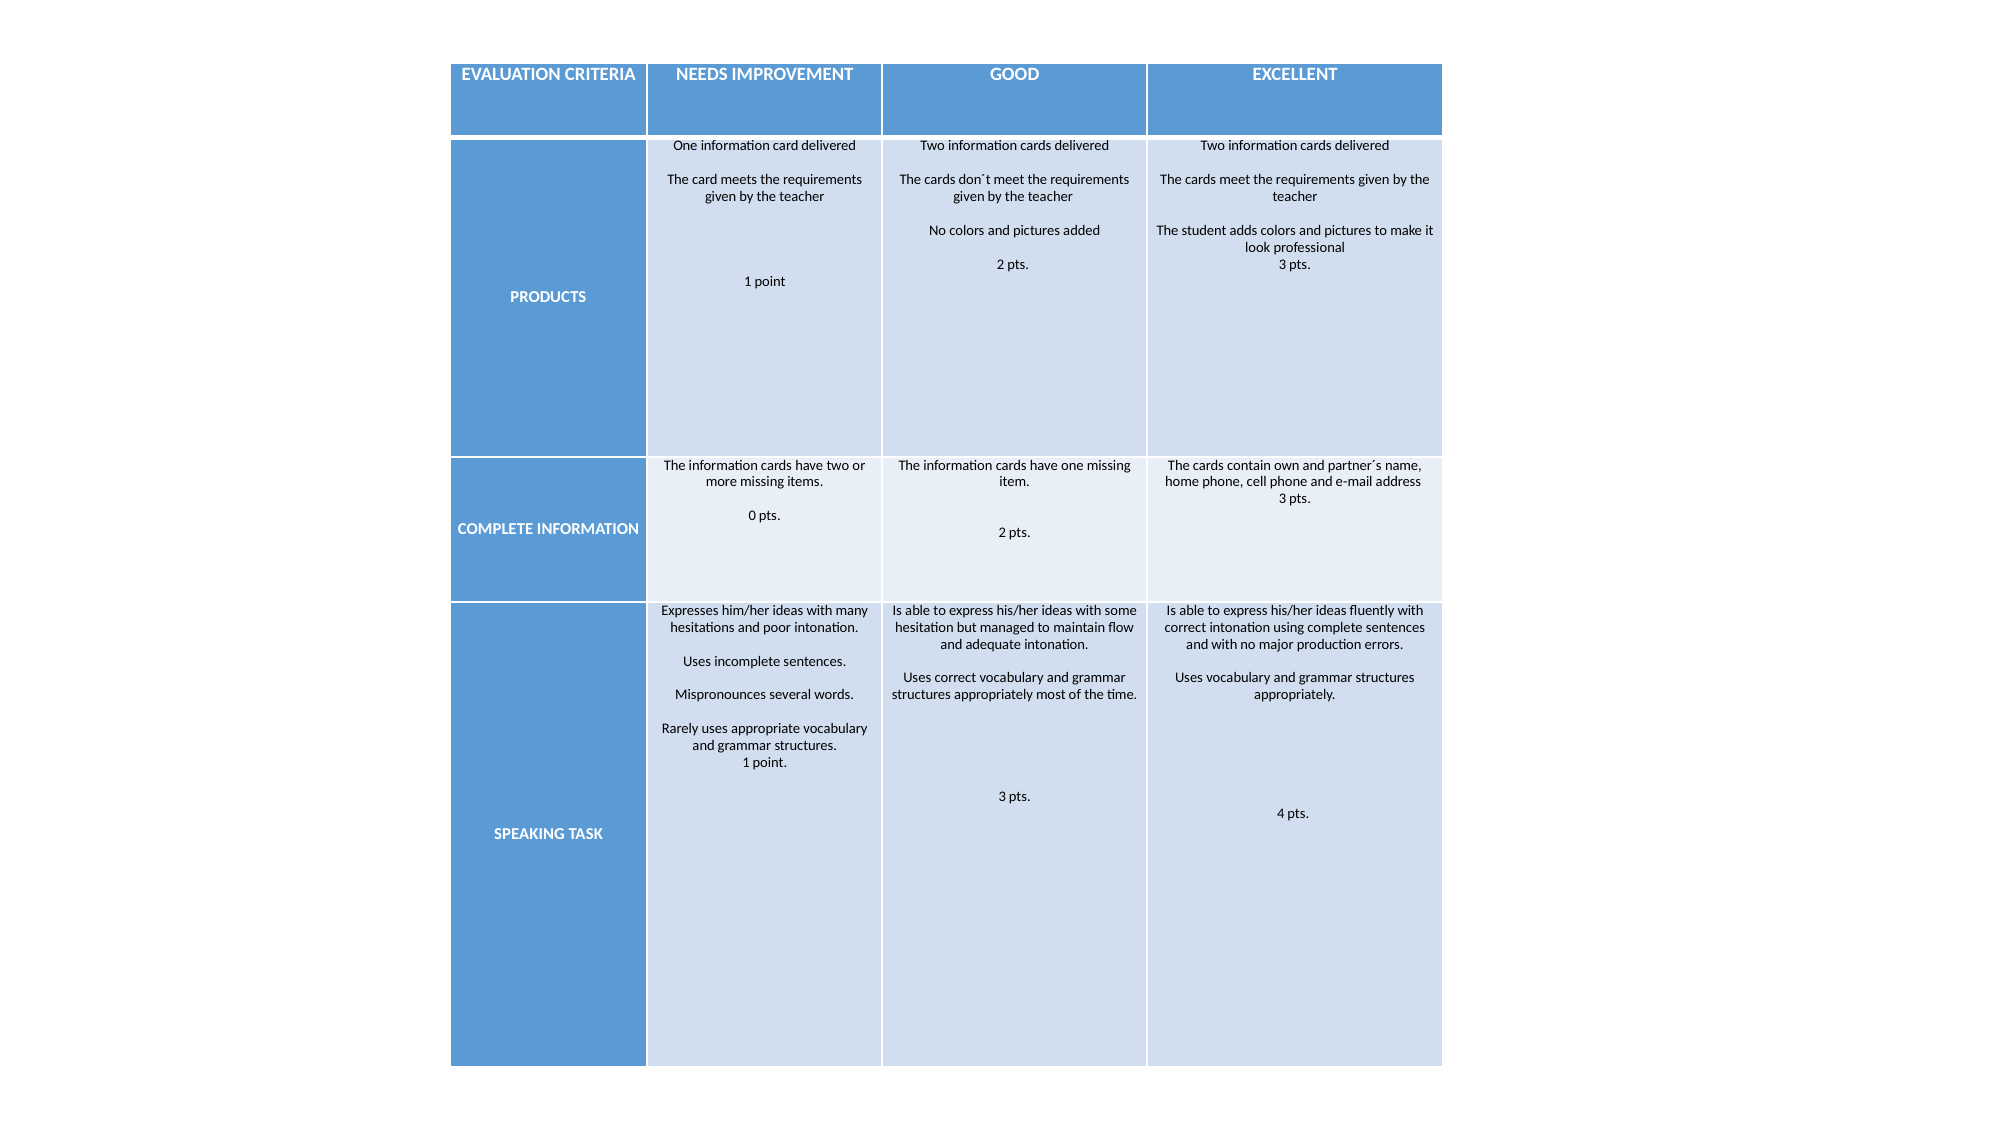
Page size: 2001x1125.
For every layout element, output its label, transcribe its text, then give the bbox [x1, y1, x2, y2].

table_cell Two information cards delivered The cards don´t meet the requirements given by the teacher No colors and pictures added 2 pts. [883, 140, 1146, 456]
table_header EXCELLENT [1148, 64, 1442, 135]
table_cell The information cards have two or more missing items. 0 pts. [648, 458, 881, 601]
table_cell Expresses him/her ideas with many hesitations and poor intonation. Uses incomplete sentences. Mispronounces several words. Rarely uses appropriate vocabulary and grammar structures. 1 point. [648, 603, 881, 1066]
table_cell Is able to express his/her ideas with some hesitation but managed to maintain flow and adequate intonation. Uses correct vocabulary and grammar structures appropriately most of the time. 3 pts. [883, 603, 1146, 1066]
table_cell The cards contain own and partner´s name, home phone, cell phone and e-mail address 3 pts. [1148, 458, 1442, 601]
table_header NEEDS IMPROVEMENT [648, 64, 881, 135]
table_cell SPEAKING TASK [451, 603, 646, 1066]
table_cell Two information cards delivered The cards meet the requirements given by the teacher The student adds colors and pictures to make it look professional 3 pts. [1148, 140, 1442, 456]
table_cell Is able to express his/her ideas fluently with correct intonation using complete sentences and with no major production errors. Uses vocabulary and grammar structures appropriately. 4 pts. [1148, 603, 1442, 1066]
table_header GOOD [883, 64, 1146, 135]
table_cell One information card delivered The card meets the requirements given by the teacher 1 point [648, 140, 881, 456]
table_cell PRODUCTS [451, 140, 646, 456]
table_cell The information cards have one missing item. 2 pts. [883, 458, 1146, 601]
table_cell COMPLETE INFORMATION [451, 458, 646, 601]
table_header EVALUATION CRITERIA [451, 64, 646, 135]
